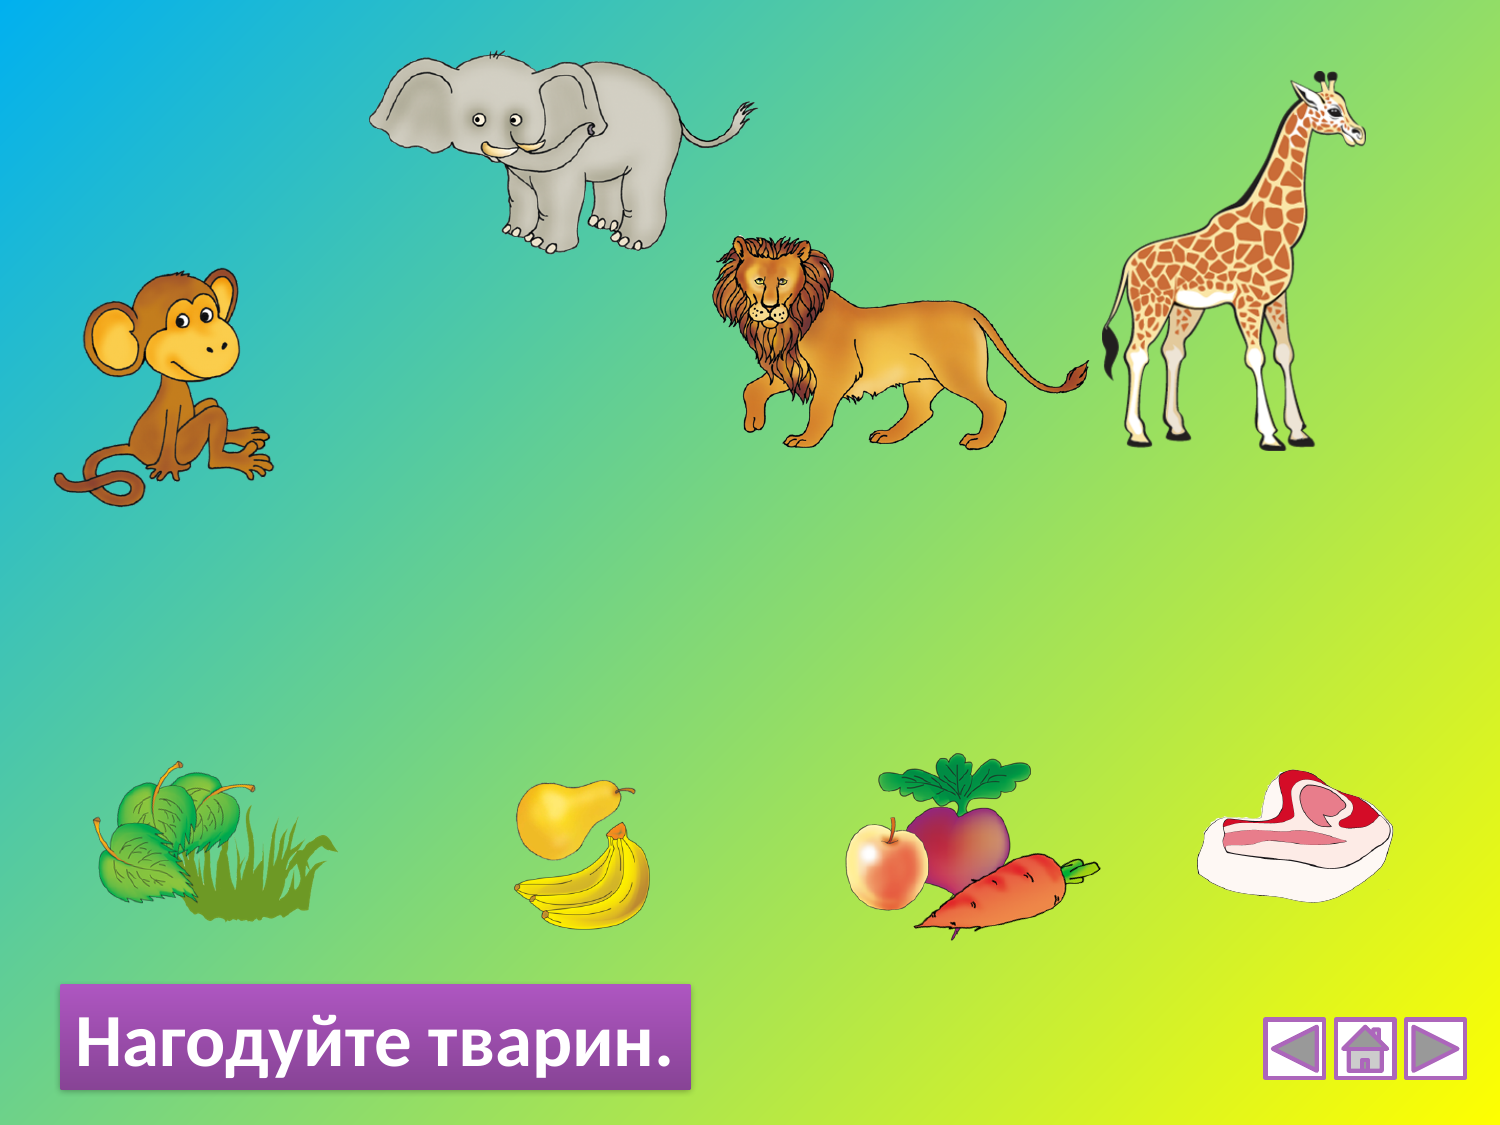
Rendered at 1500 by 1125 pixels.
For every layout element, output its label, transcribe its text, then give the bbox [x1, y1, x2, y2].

picture [1101, 70, 1367, 452]
picture [842, 749, 1102, 985]
picture [46, 261, 281, 516]
picture [1191, 769, 1395, 903]
picture [81, 749, 341, 925]
text_box [1263, 1017, 1326, 1080]
picture [491, 726, 655, 934]
text_box [1334, 1017, 1397, 1080]
text_box Нагодуйте тварин. [60, 984, 691, 1090]
picture [362, 34, 1090, 458]
text_box [1404, 1017, 1467, 1080]
